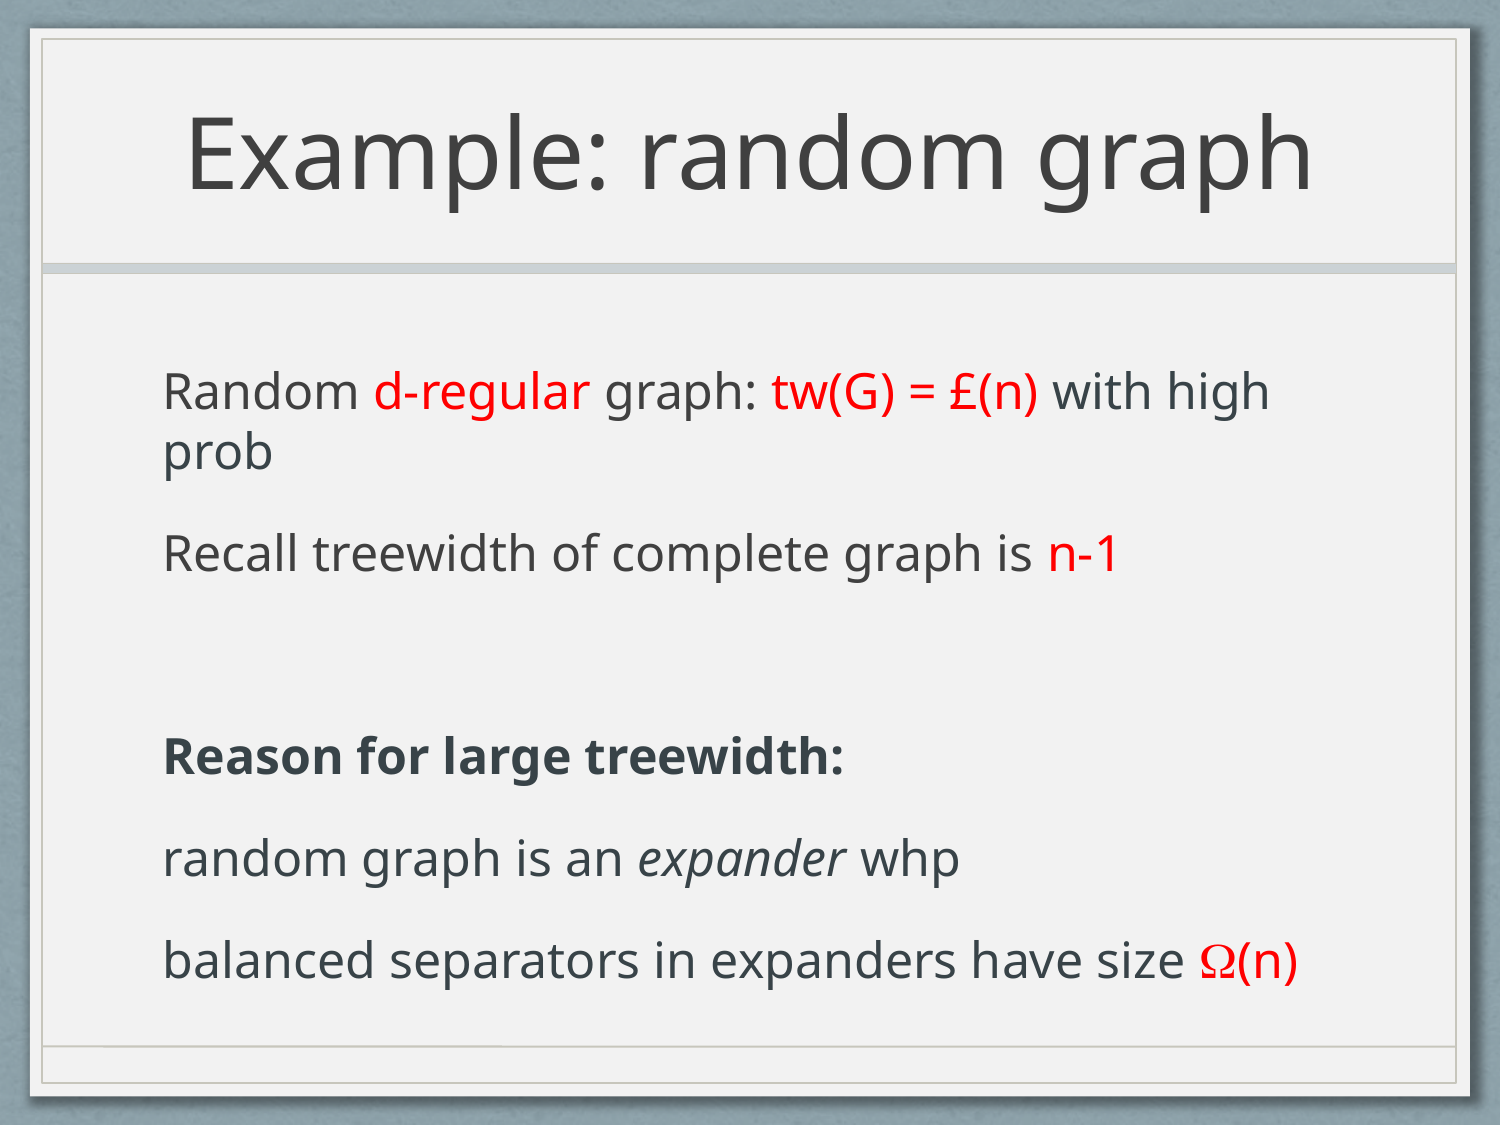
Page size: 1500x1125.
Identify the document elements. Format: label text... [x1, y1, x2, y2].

title Example: random graph [147, 40, 1353, 260]
list Random d-regular graph: tw(G) = £(n) with high prob Recall treewidth of complete graph is n-1 Reason for large treewidth: random graph is an expander whp balanced separators in expanders have size (n) [147, 352, 1353, 998]
